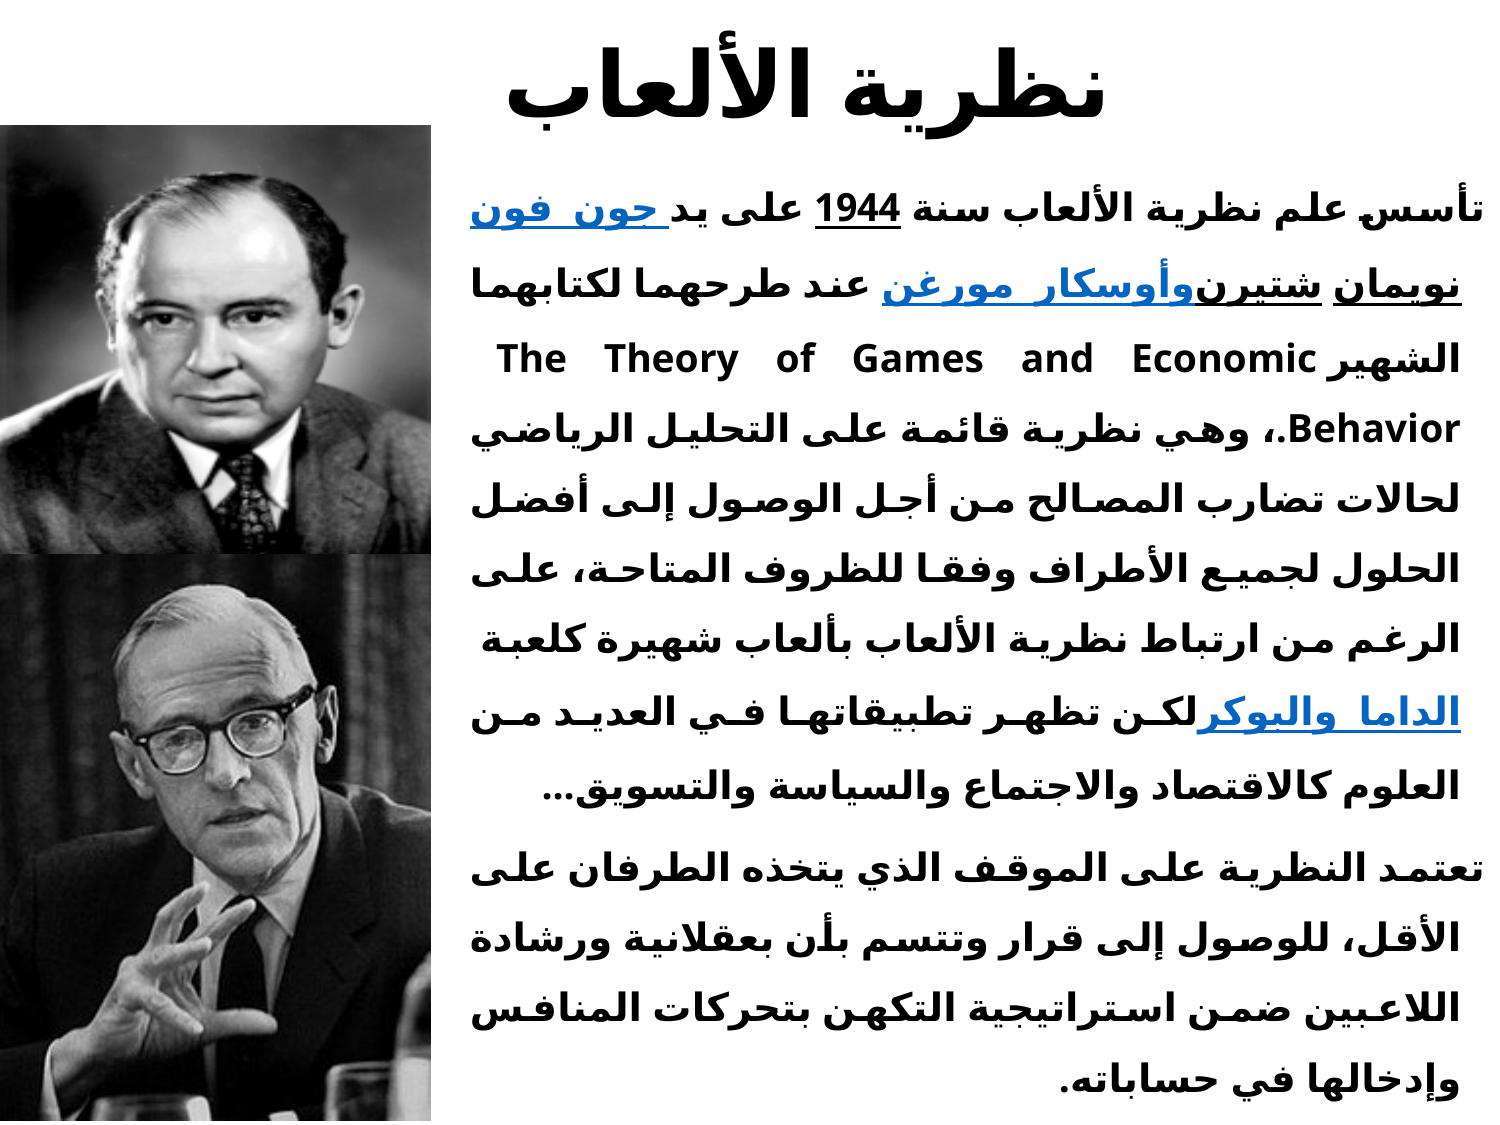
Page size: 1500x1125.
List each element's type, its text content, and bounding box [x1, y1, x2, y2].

picture [0, 125, 432, 1121]
list تأسس علم نظرية الألعاب سنة 1944 على يد جون فون نويمان وأوسكار مورغن شتيرن عند طرحهما لكتابهما الشهير The Theory of Games and Economic Behavior.، وهي نظرية قائمة على التحليل الرياضي لحالات تضارب المصالح من أجل الوصول إلى أفضل الحلول لجميع الأطراف وفقا للظروف المتاحة، على الرغم من ارتباط نظرية الألعاب بألعاب شهيرة كلعبة الداما والبوكر لكن تظهر تطبيقاتها في العديد من العلوم كالاقتصاد والاجتماع والسياسة والتسويق... تعتمد النظرية على الموقف الذي يتخذه الطرفان على الأقل، للوصول إلى قرار وتتسم بأن بعقلانية ورشادة اللاعبين ضمن استراتيجية التكهن بتحركات المنافس وإدخالها في حساباته. [454, 149, 1500, 1125]
title نظرية الألعاب [194, 0, 1420, 182]
